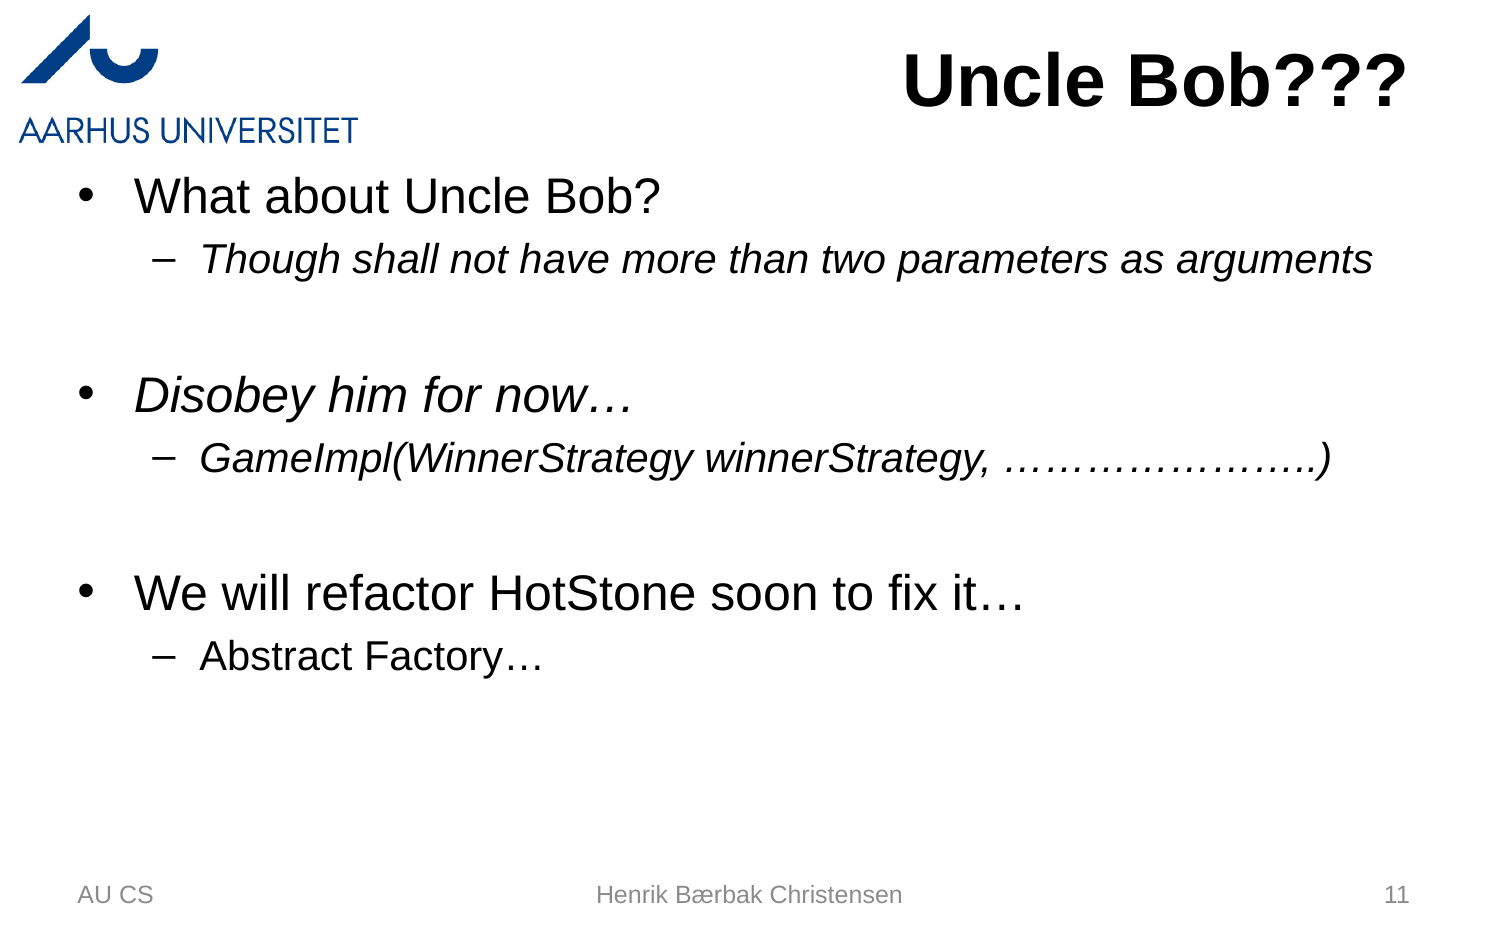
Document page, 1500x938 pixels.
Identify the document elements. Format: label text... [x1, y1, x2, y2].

slide_number 11 [1074, 868, 1425, 919]
footer Henrik Bærbak Christensen [512, 868, 988, 919]
picture [14, 9, 358, 146]
slide_number AU CS [62, 868, 413, 919]
list What about Uncle Bob? Though shall not have more than two parameters as arguments Disobey him for now… GameImpl(WinnerStrategy winnerStrategy, …………………..) We will refactor HotStone soon to fix it… Abstract Factory… [62, 156, 1425, 865]
title Uncle Bob??? [75, 27, 1425, 125]
